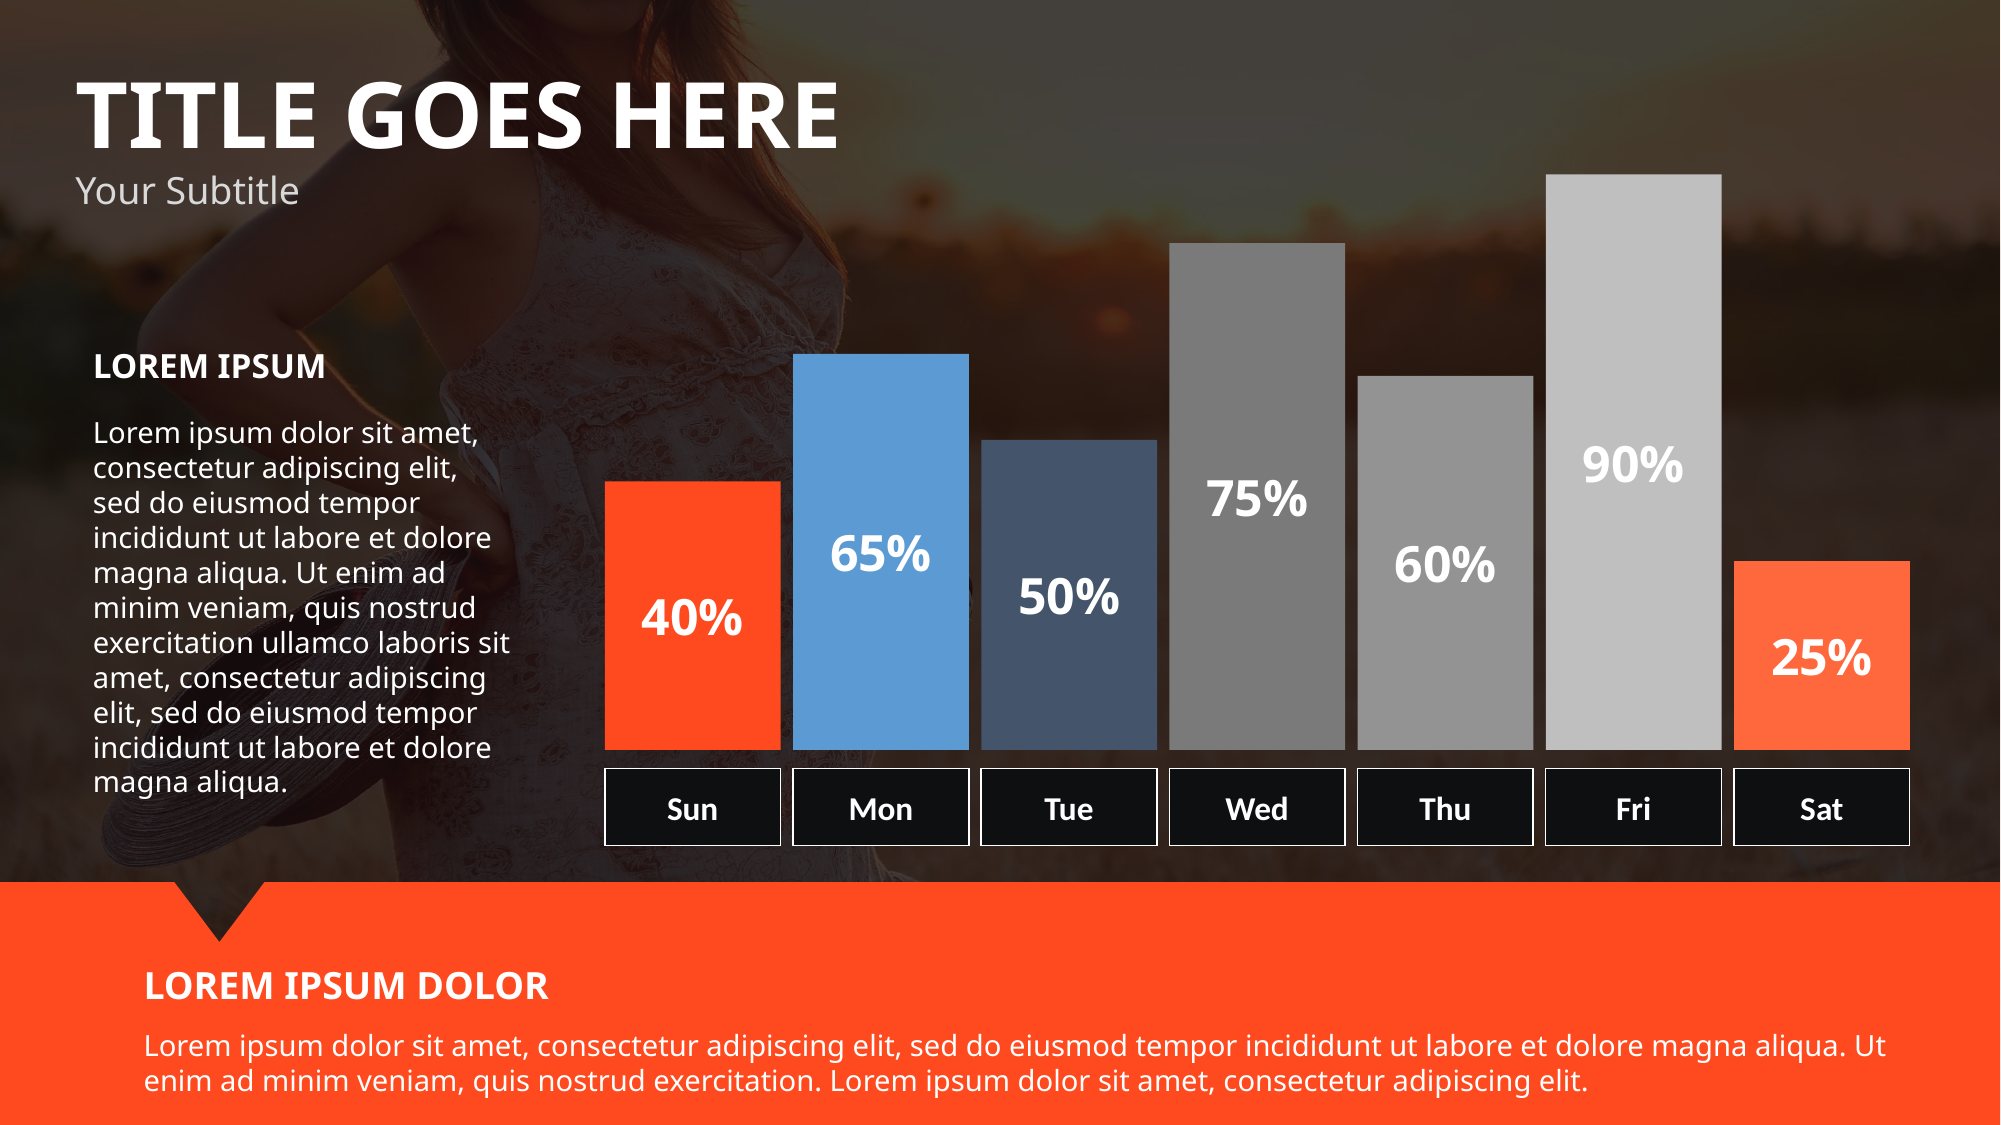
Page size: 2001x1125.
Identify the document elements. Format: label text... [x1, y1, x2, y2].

text_box 50% [981, 439, 1158, 750]
text_box 25% [1734, 561, 1910, 750]
text_box Sun [604, 768, 781, 846]
text_box Sat [1733, 768, 1910, 846]
text_box Tue [981, 768, 1157, 846]
text_box Thu [1357, 768, 1534, 846]
text_box 75% [1169, 243, 1346, 750]
text_box LOREM IPSUM DOLOR Lorem ipsum dolor sit amet, consectetur adipiscing elit, sed do eiusmod tempor incididunt ut labore et dolore magna aliqua. Ut enim ad minim veniam, quis nostrud exercitation. Lorem ipsum dolor sit amet, consectetur adipiscing elit. [128, 954, 1940, 1105]
text_box Wed [1169, 768, 1346, 846]
text_box [0, 881, 2000, 1125]
text_box LOREM IPSUM Lorem ipsum dolor sit amet, consectetur adipiscing elit, sed do eiusmod tempor incididunt ut labore et dolore magna aliqua. Ut enim ad minim veniam, quis nostrud exercitation ullamco laboris sit amet, consectetur adipiscing elit, sed do eiusmod tempor incididunt ut labore et dolore magna aliqua. [78, 337, 529, 807]
text_box 65% [793, 353, 969, 750]
text_box 40% [604, 481, 781, 750]
text_box TITLE GOES HERE Your Subtitle [60, 49, 1036, 220]
text_box Mon [792, 768, 969, 846]
text_box 90% [1545, 174, 1722, 750]
text_box Fri [1545, 768, 1722, 846]
text_box 60% [1357, 375, 1534, 750]
